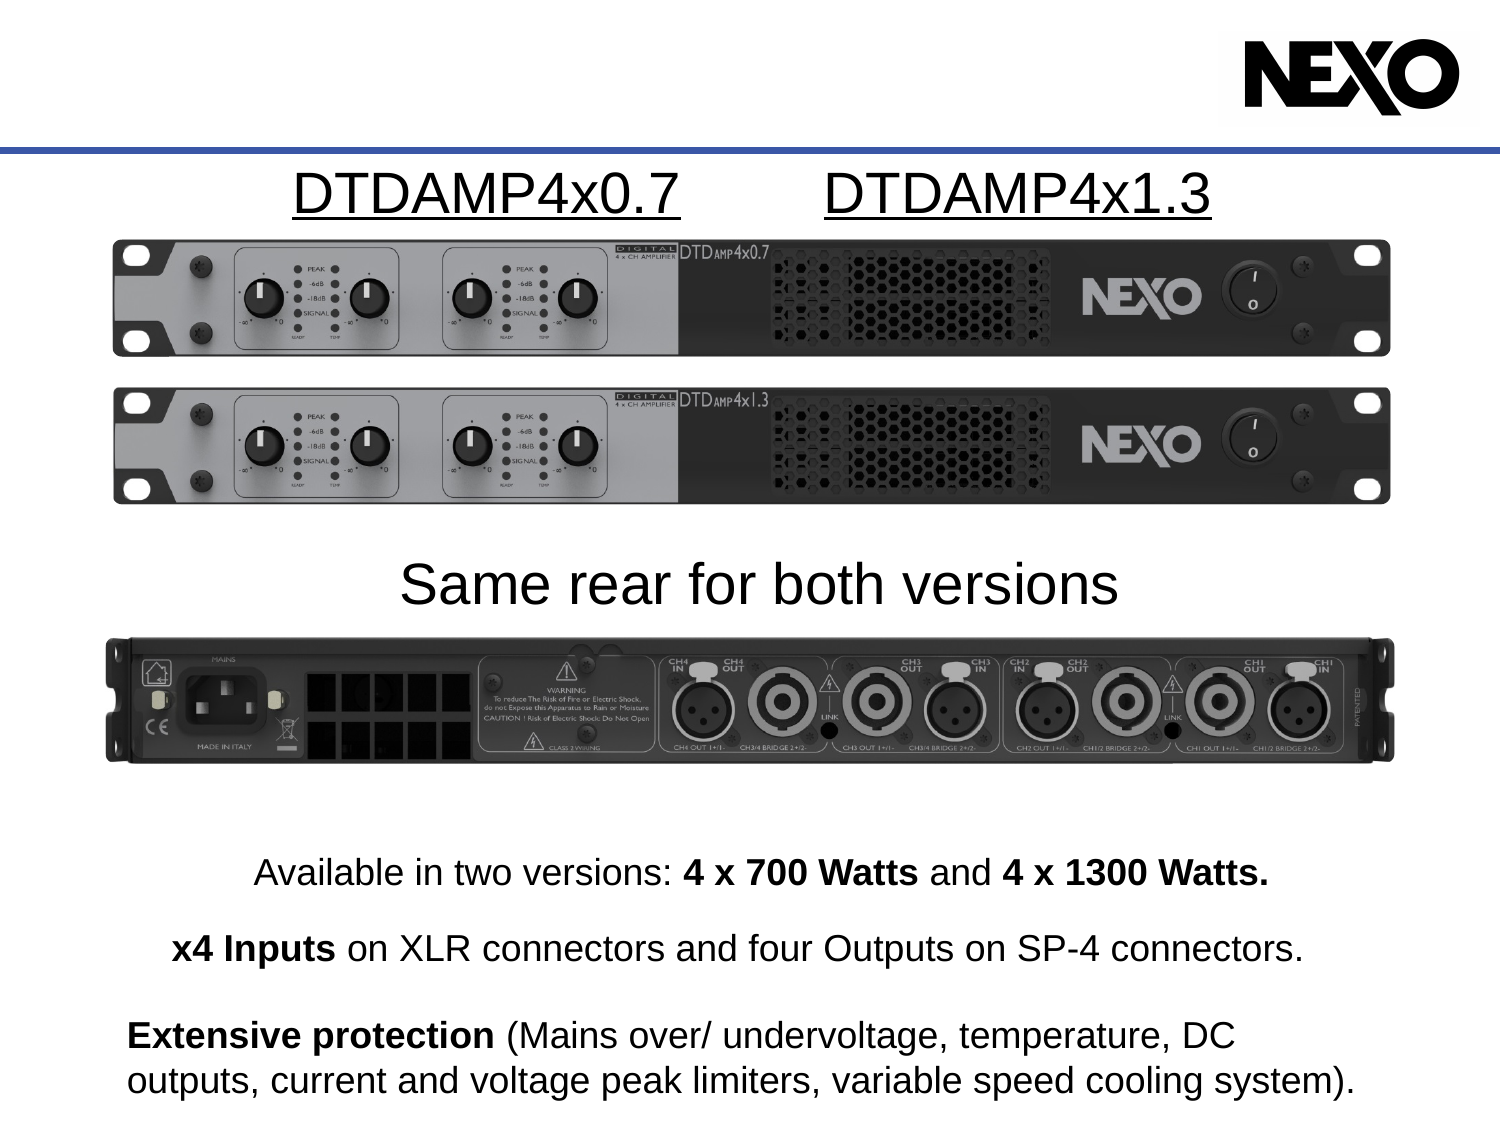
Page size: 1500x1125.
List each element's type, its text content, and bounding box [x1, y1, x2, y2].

picture [1218, 31, 1480, 127]
text_box DTDAMP4x1.3 [808, 151, 1233, 233]
picture [105, 636, 1395, 764]
picture [112, 239, 1391, 357]
text_box DTDAMP4x0.7 [277, 151, 701, 233]
text_box Extensive protection (Mains over/ undervoltage, temperature, DC outputs, current and voltage peak limiters, variable speed cooling system). [112, 1003, 1394, 1109]
picture [112, 385, 1391, 505]
text_box Same rear for both versions [385, 538, 1142, 624]
text_box Available in two versions: 4 x 700 Watts and 4 x 1300 Watts. [238, 840, 1308, 901]
text_box x4 Inputs on XLR connectors and four Outputs on SP-4 connectors. [156, 916, 1339, 977]
